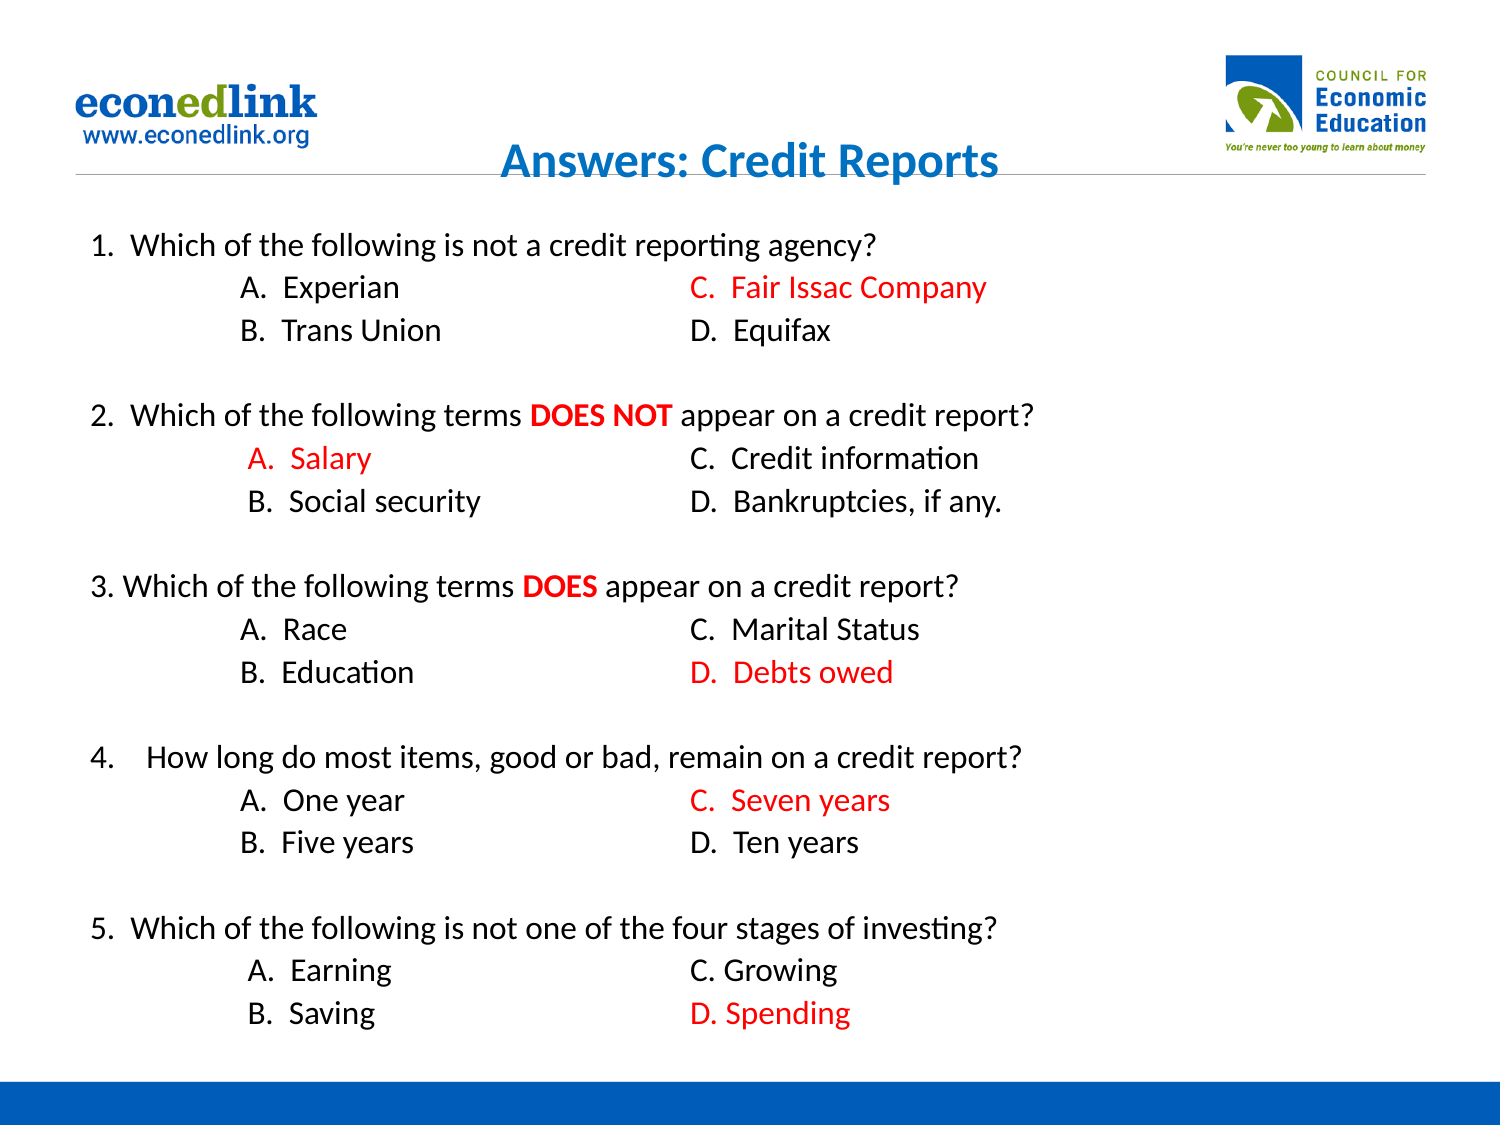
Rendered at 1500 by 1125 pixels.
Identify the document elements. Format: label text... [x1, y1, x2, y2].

title Answers: Credit Reports [75, 87, 1425, 97]
picture [0, 0, 1500, 1125]
list 1. Which of the following is not a credit reporting agency? A. Experian C. Fair Issac Company B. Trans Union D. Equifax 2. Which of the following terms DOES NOT appear on a credit report? A. Salary C. Credit information B. Social security D. Bankruptcies, if any. 3. Which of the following terms DOES appear on a credit report? A. Race C. Marital Status B. Education D. Debts owed How long do most items, good or bad, remain on a credit report? A. One year C. Seven years B. Five years D. Ten years 5. Which of the following is not one of the four stages of investing? A. Earning C. Growing B. Saving D. Spending [75, 212, 1425, 1075]
